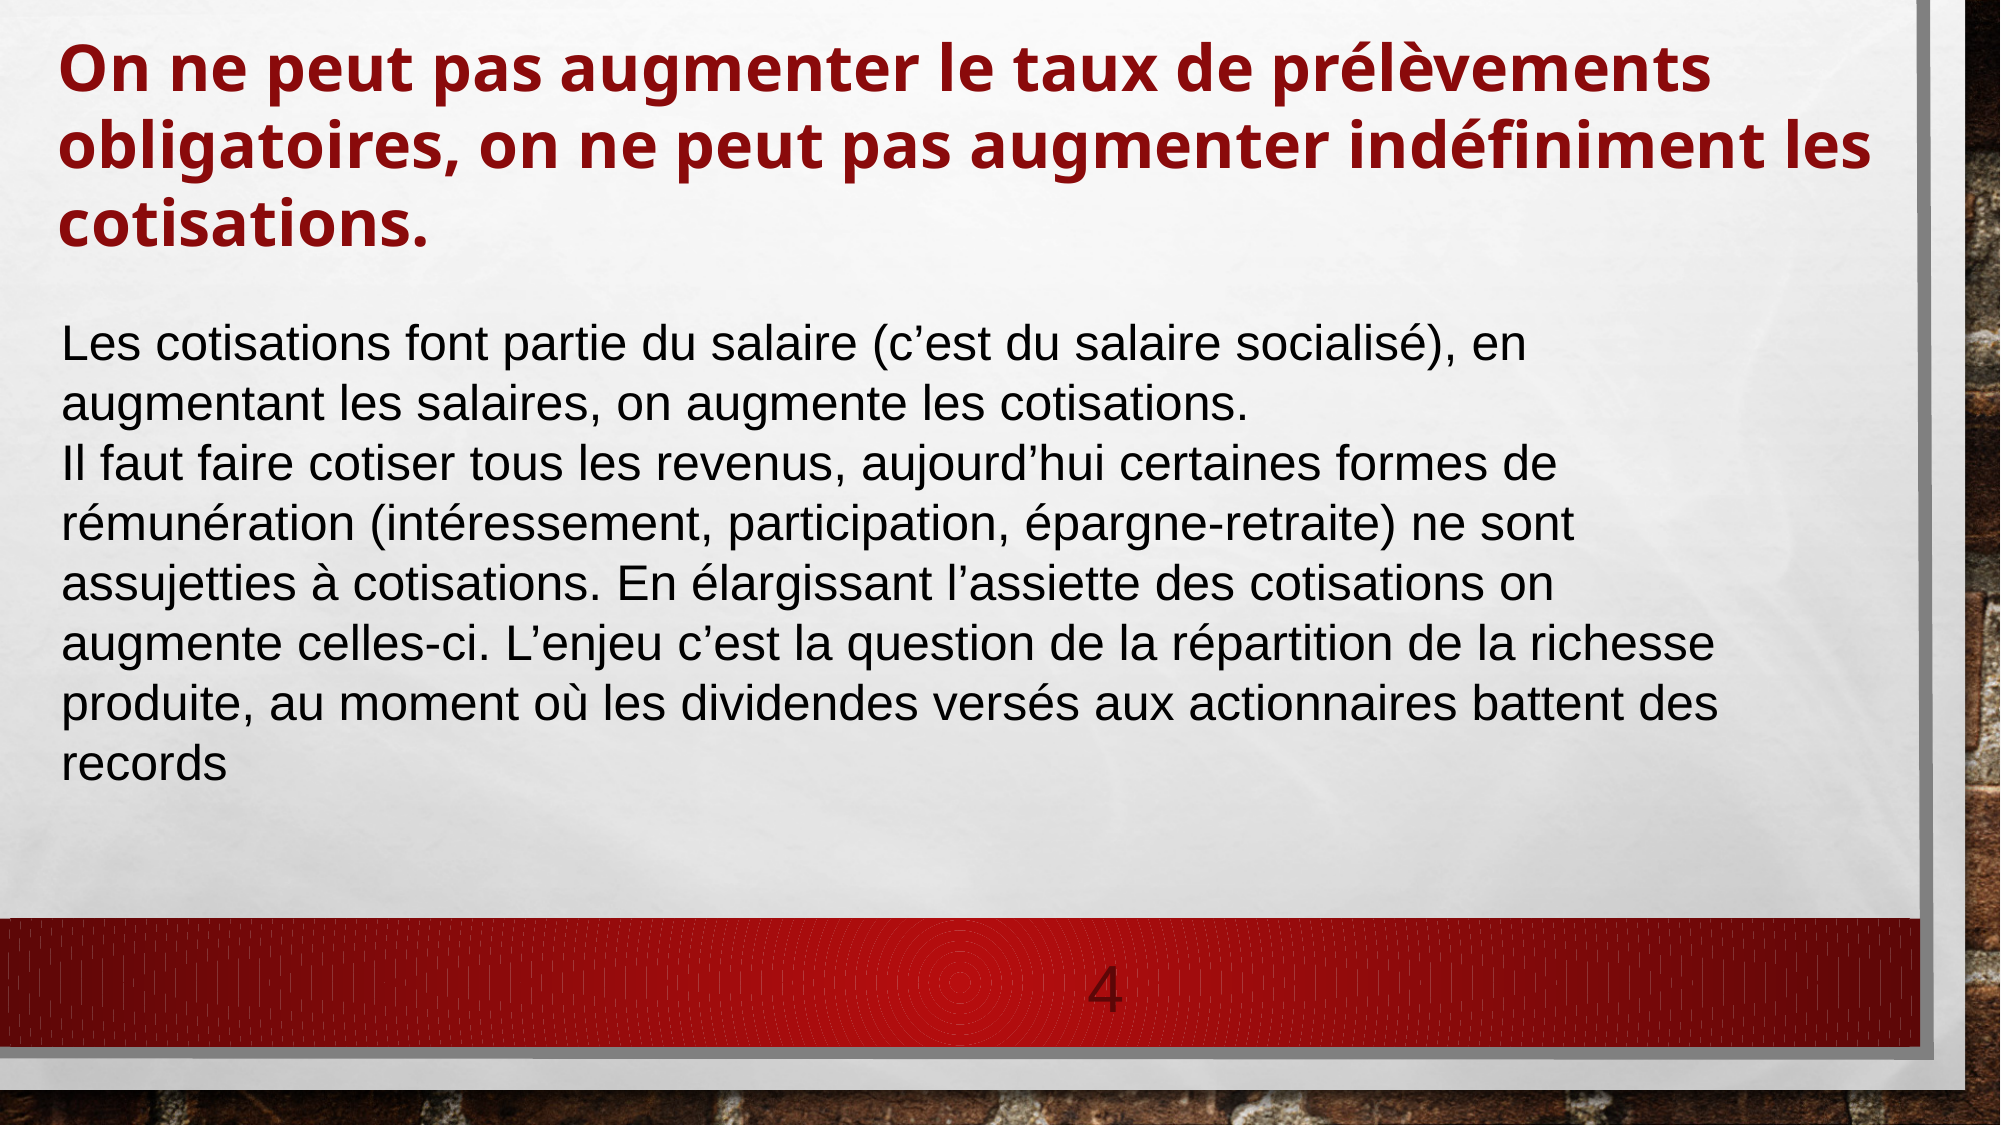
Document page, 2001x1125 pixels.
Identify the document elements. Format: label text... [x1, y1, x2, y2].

text_box On ne peut pas augmenter le taux de prélèvements obligatoires, on ne peut pas augmenter indéfiniment les cotisations. [43, 19, 1922, 267]
slide_number 4 [1031, 944, 1181, 1027]
text_box Les cotisations font partie du salaire (c’est du salaire socialisé), en augmentant les salaires, on augmente les cotisations. Il faut faire cotiser tous les revenus, aujourd’hui certaines formes de rémunération (intéressement, participation, épargne-retraite) ne sont assujetties à cotisations. En élargissant l’assiette des cotisations on augmente celles-ci. L’enjeu c’est la question de la répartition de la richesse produite, au moment où les dividendes versés aux actionnaires battent des records [46, 303, 1749, 918]
picture [0, 0, 2000, 1125]
